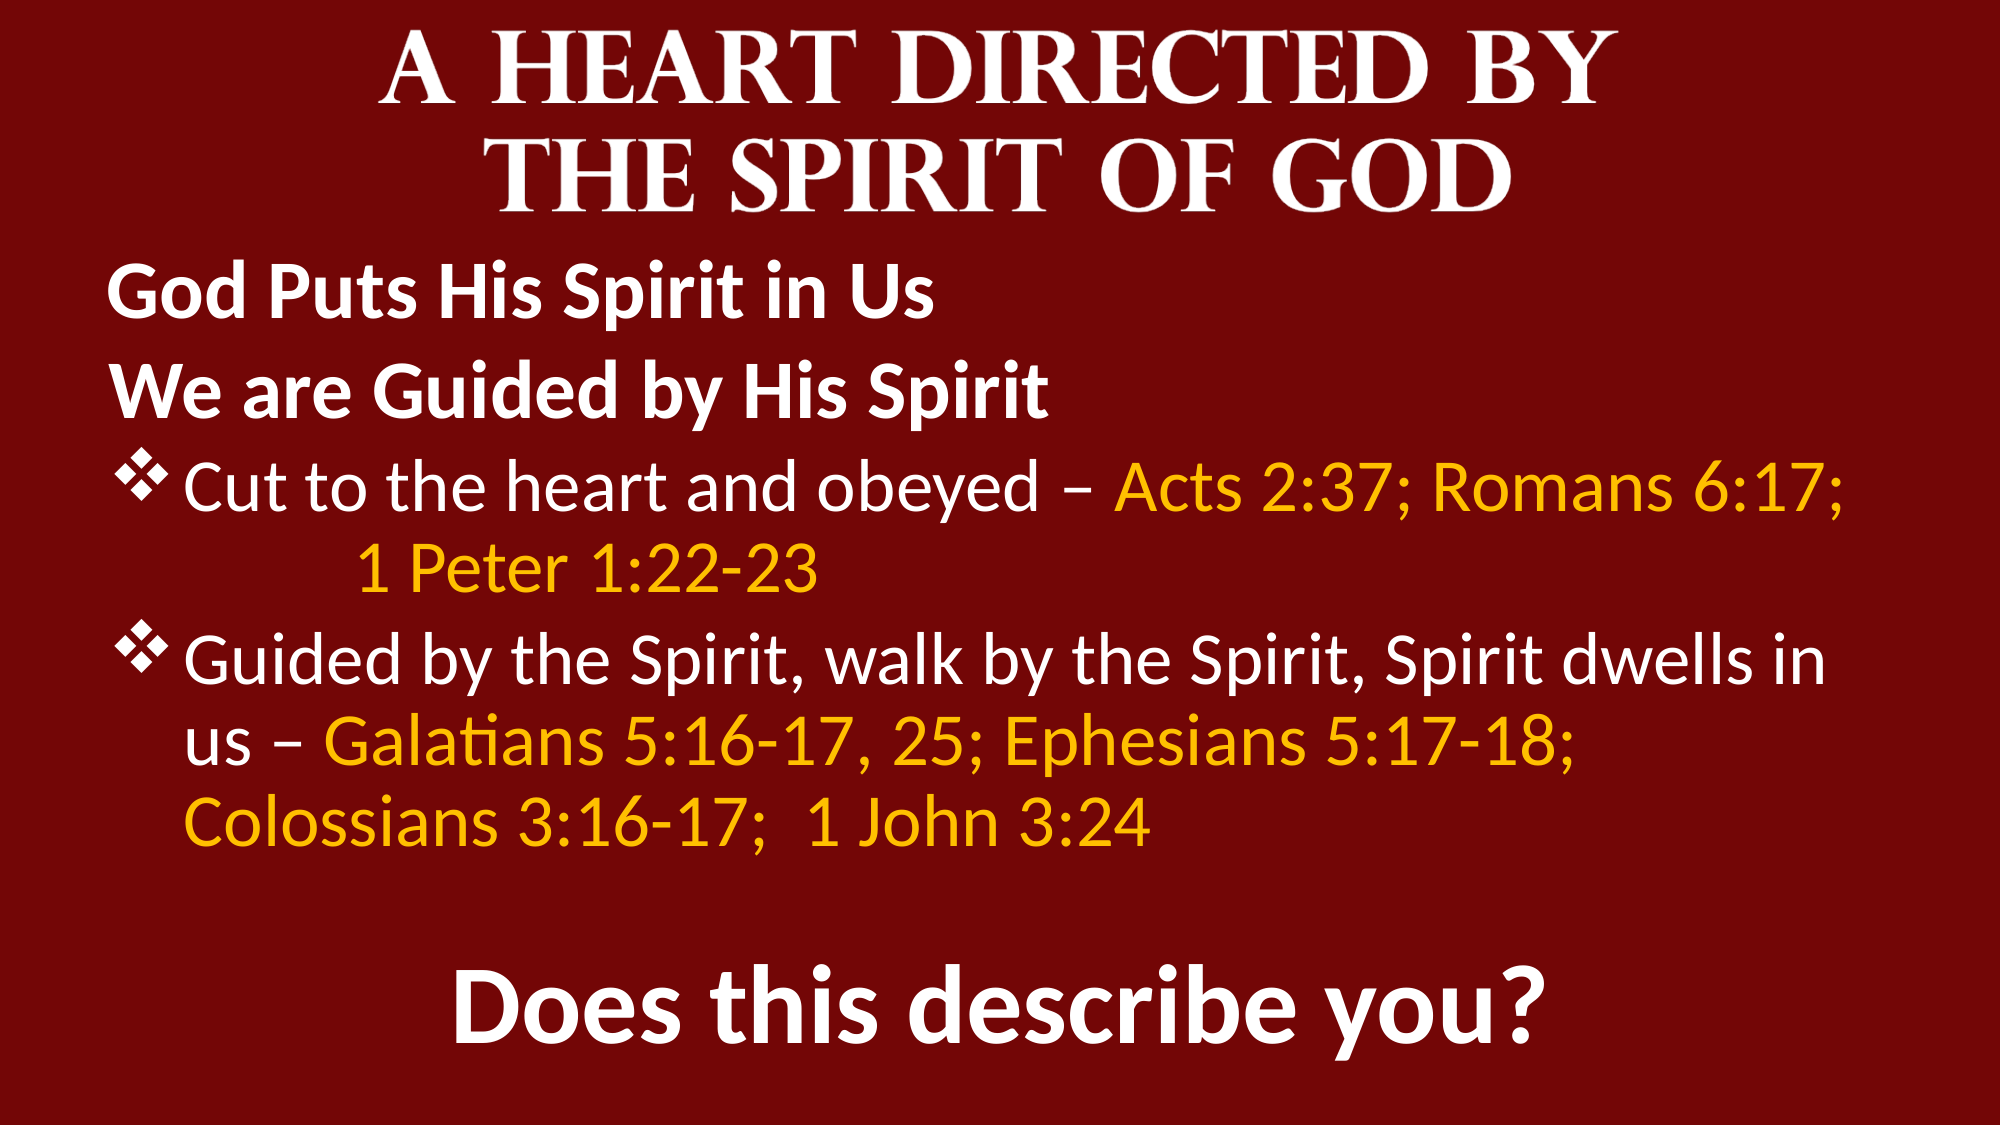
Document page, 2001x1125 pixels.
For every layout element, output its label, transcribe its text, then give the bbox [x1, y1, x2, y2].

picture [288, 0, 1714, 296]
list God Puts His Spirit in Us We are Guided by His Spirit Cut to the heart and obeyed – Acts 2:37; Romans 6:17; 1 Peter 1:22-23 Guided by the Spirit, walk by the Spirit, Spirit dwells in us – Galatians 5:16-17, 25; Ephesians 5:17-18; Colossians 3:16-17; 1 John 3:24 Does this describe you? [91, 239, 1909, 1080]
